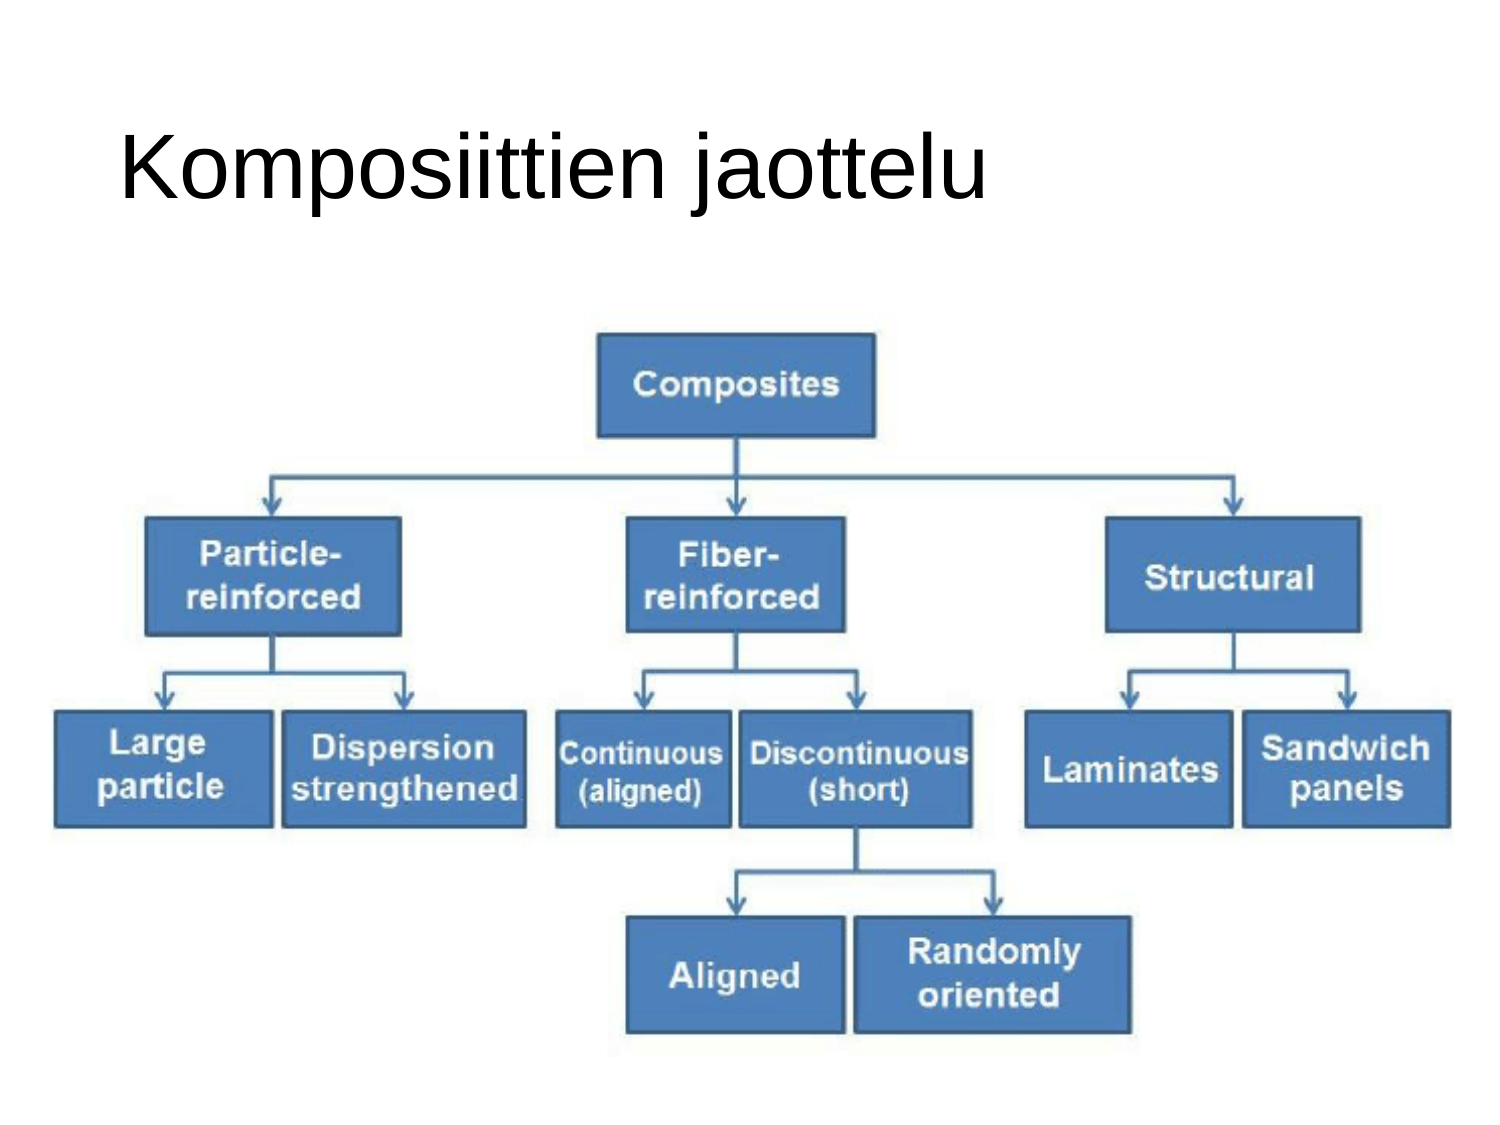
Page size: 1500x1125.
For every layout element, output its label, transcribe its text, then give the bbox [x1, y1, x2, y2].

picture [24, 311, 1476, 1057]
title Komposiittien jaottelu [103, 59, 1397, 278]
